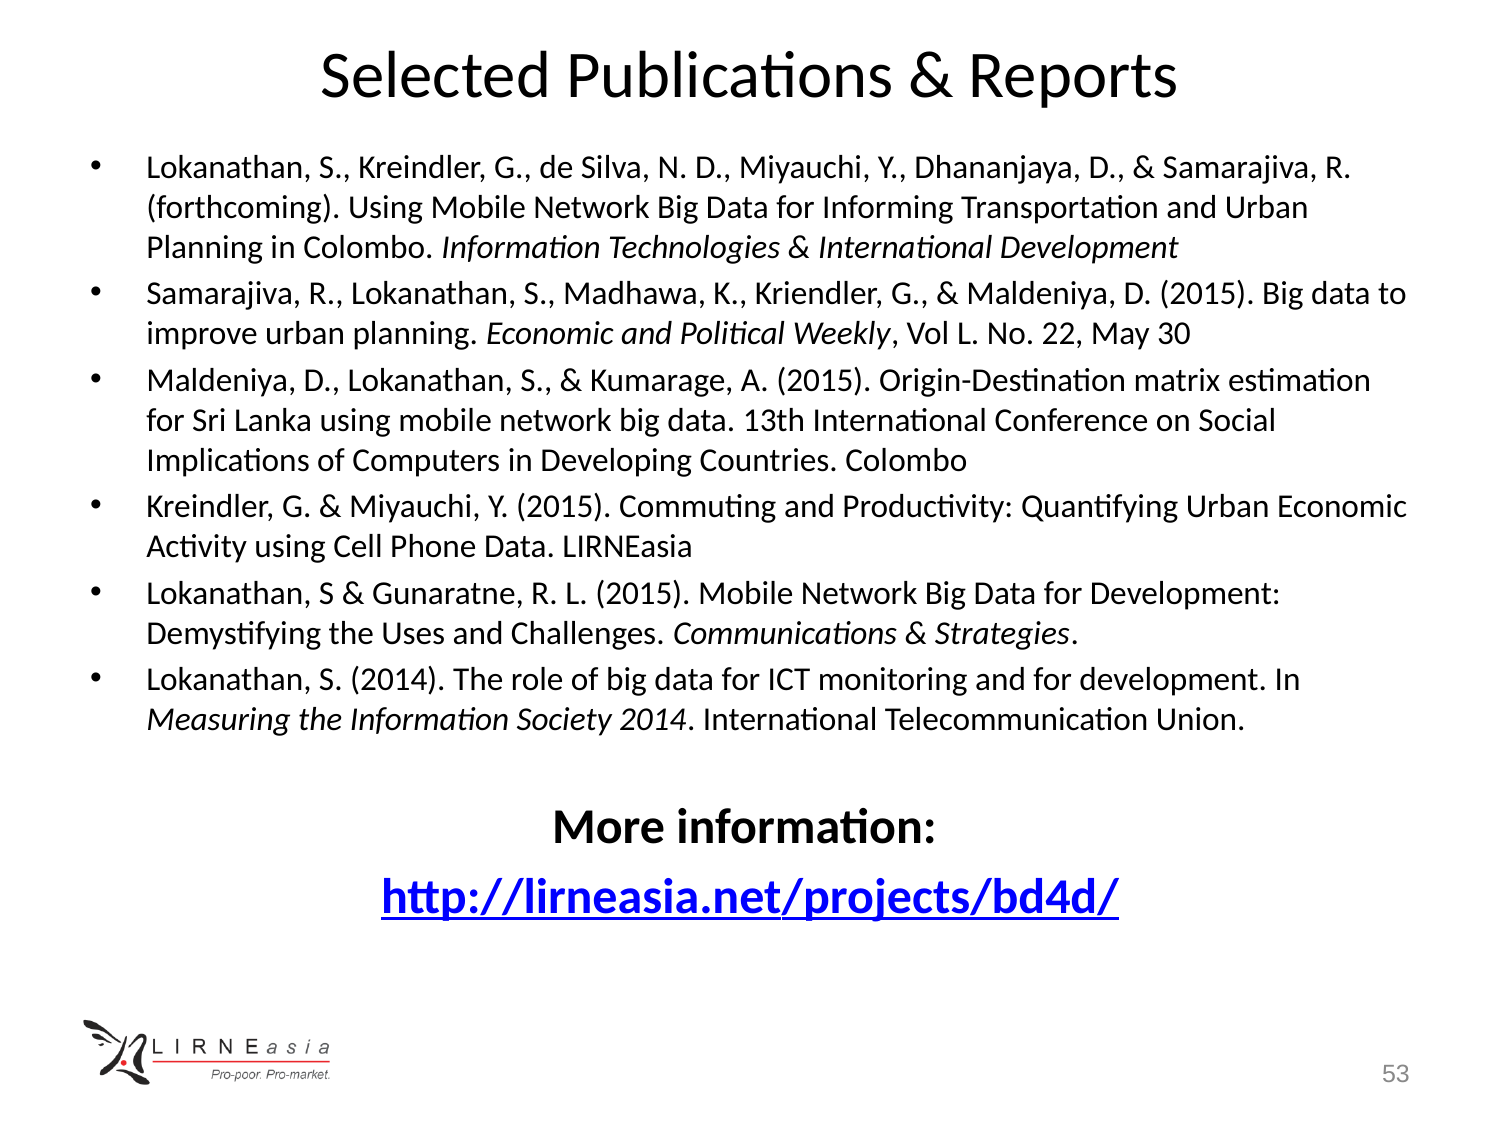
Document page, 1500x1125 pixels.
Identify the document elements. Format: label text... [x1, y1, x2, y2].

title Selected Publications & Reports [74, 24, 1426, 118]
picture [75, 1012, 338, 1091]
slide_number 53 [1074, 1042, 1425, 1103]
list Lokanathan, S., Kreindler, G., de Silva, N. D., Miyauchi, Y., Dhananjaya, D., & Samarajiva, R. (forthcoming). Using Mobile Network Big Data for Informing Transportation and Urban Planning in Colombo. Information Technologies & International Development Samarajiva, R., Lokanathan, S., Madhawa, K., Kriendler, G., & Maldeniya, D. (2015). Big data to improve urban planning. Economic and Political Weekly, Vol L. No. 22, May 30 Maldeniya, D., Lokanathan, S., & Kumarage, A. (2015). Origin-Destination matrix estimation for Sri Lanka using mobile network big data. 13th International Conference on Social Implications of Computers in Developing Countries. Colombo Kreindler, G. & Miyauchi, Y. (2015). Commuting and Productivity: Quantifying Urban Economic Activity using Cell Phone Data. LIRNEasia Lokanathan, S & Gunaratne, R. L. (2015). Mobile Network Big Data for Development: Demystifying the Uses and Challenges. Communications & Strategies. Lokanathan, S. (2014). The role of big data for ICT monitoring and for development. In Measuring the Information Society 2014. International Telecommunication Union. More information: http://lirneasia.net/projects/bd4d/ [74, 137, 1426, 1006]
